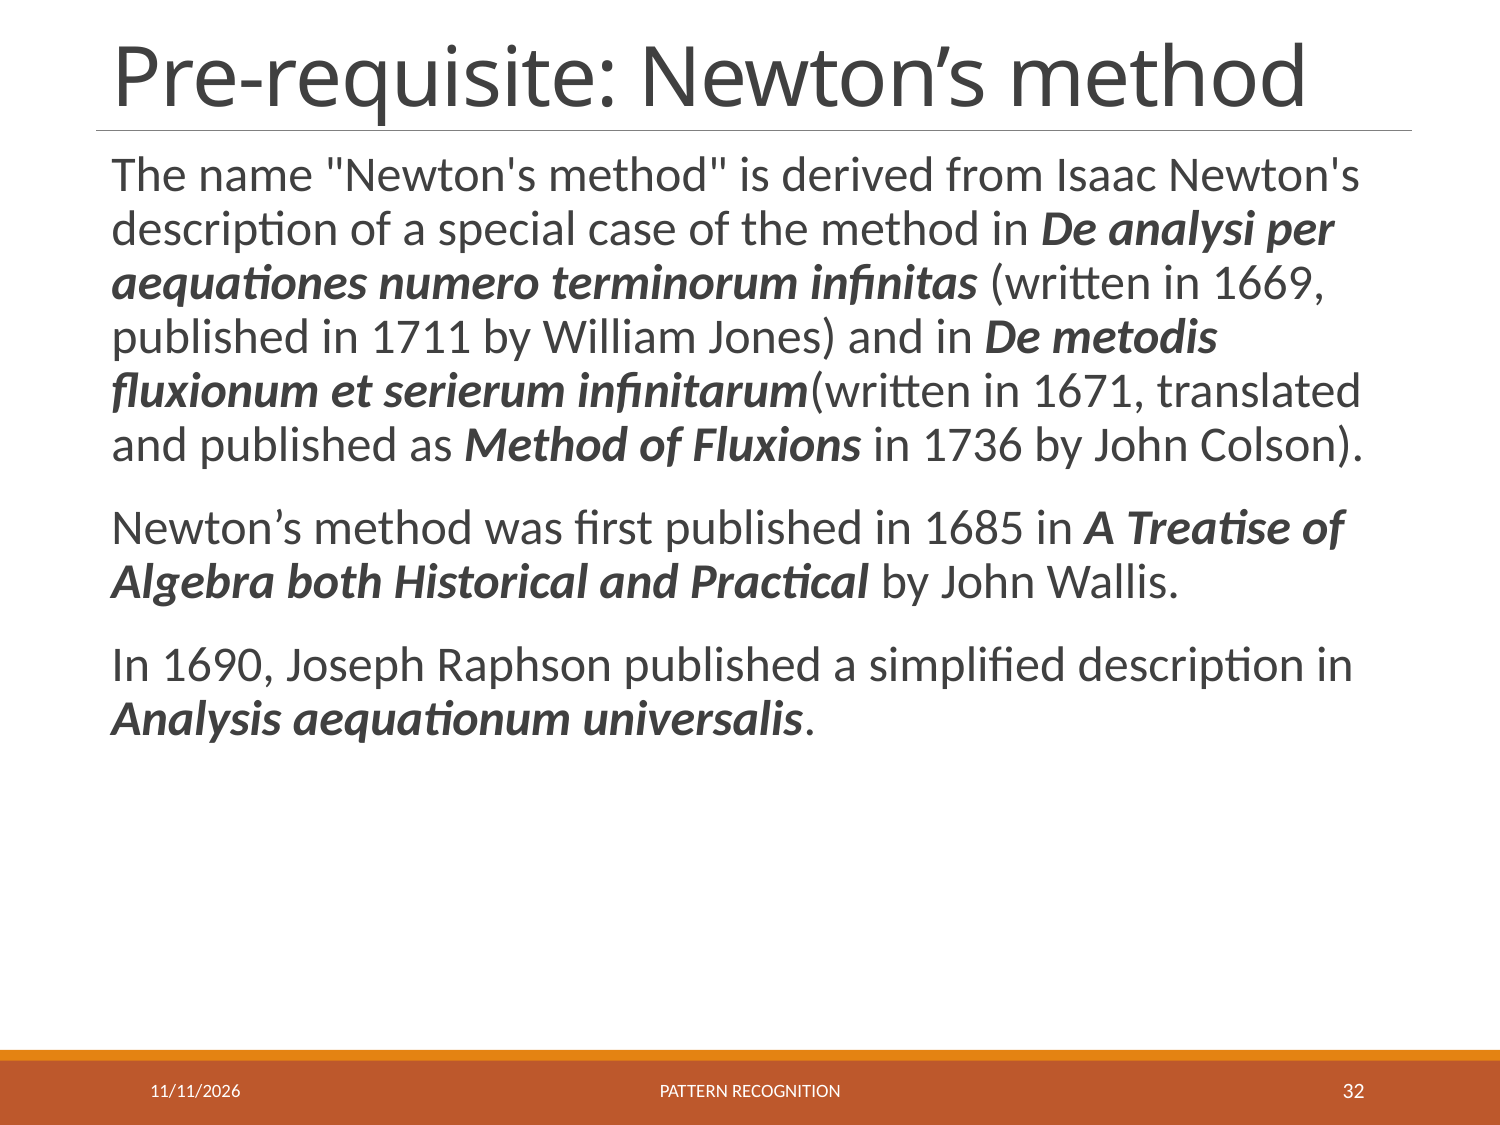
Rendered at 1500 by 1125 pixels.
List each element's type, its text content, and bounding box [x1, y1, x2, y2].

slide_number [135, 1059, 440, 1120]
footer Pattern recognition [453, 1059, 1047, 1120]
slide_number 32 [1218, 1059, 1380, 1120]
title Pre-requisite: Newton’s method [96, 19, 1413, 131]
list The name "Newton's method" is derived from Isaac Newton's description of a special case of the method in De analysi per aequationes numero terminorum infinitas (written in 1669, published in 1711 by William Jones) and in De metodis fluxionum et serierum infinitarum(written in 1671, translated and published as Method of Fluxions in 1736 by John Colson). Newton’s method was first published in 1685 in A Treatise of Algebra both Historical and Practical by John Wallis. In 1690, Joseph Raphson published a simplified description in Analysis aequationum universalis. [96, 140, 1413, 1034]
